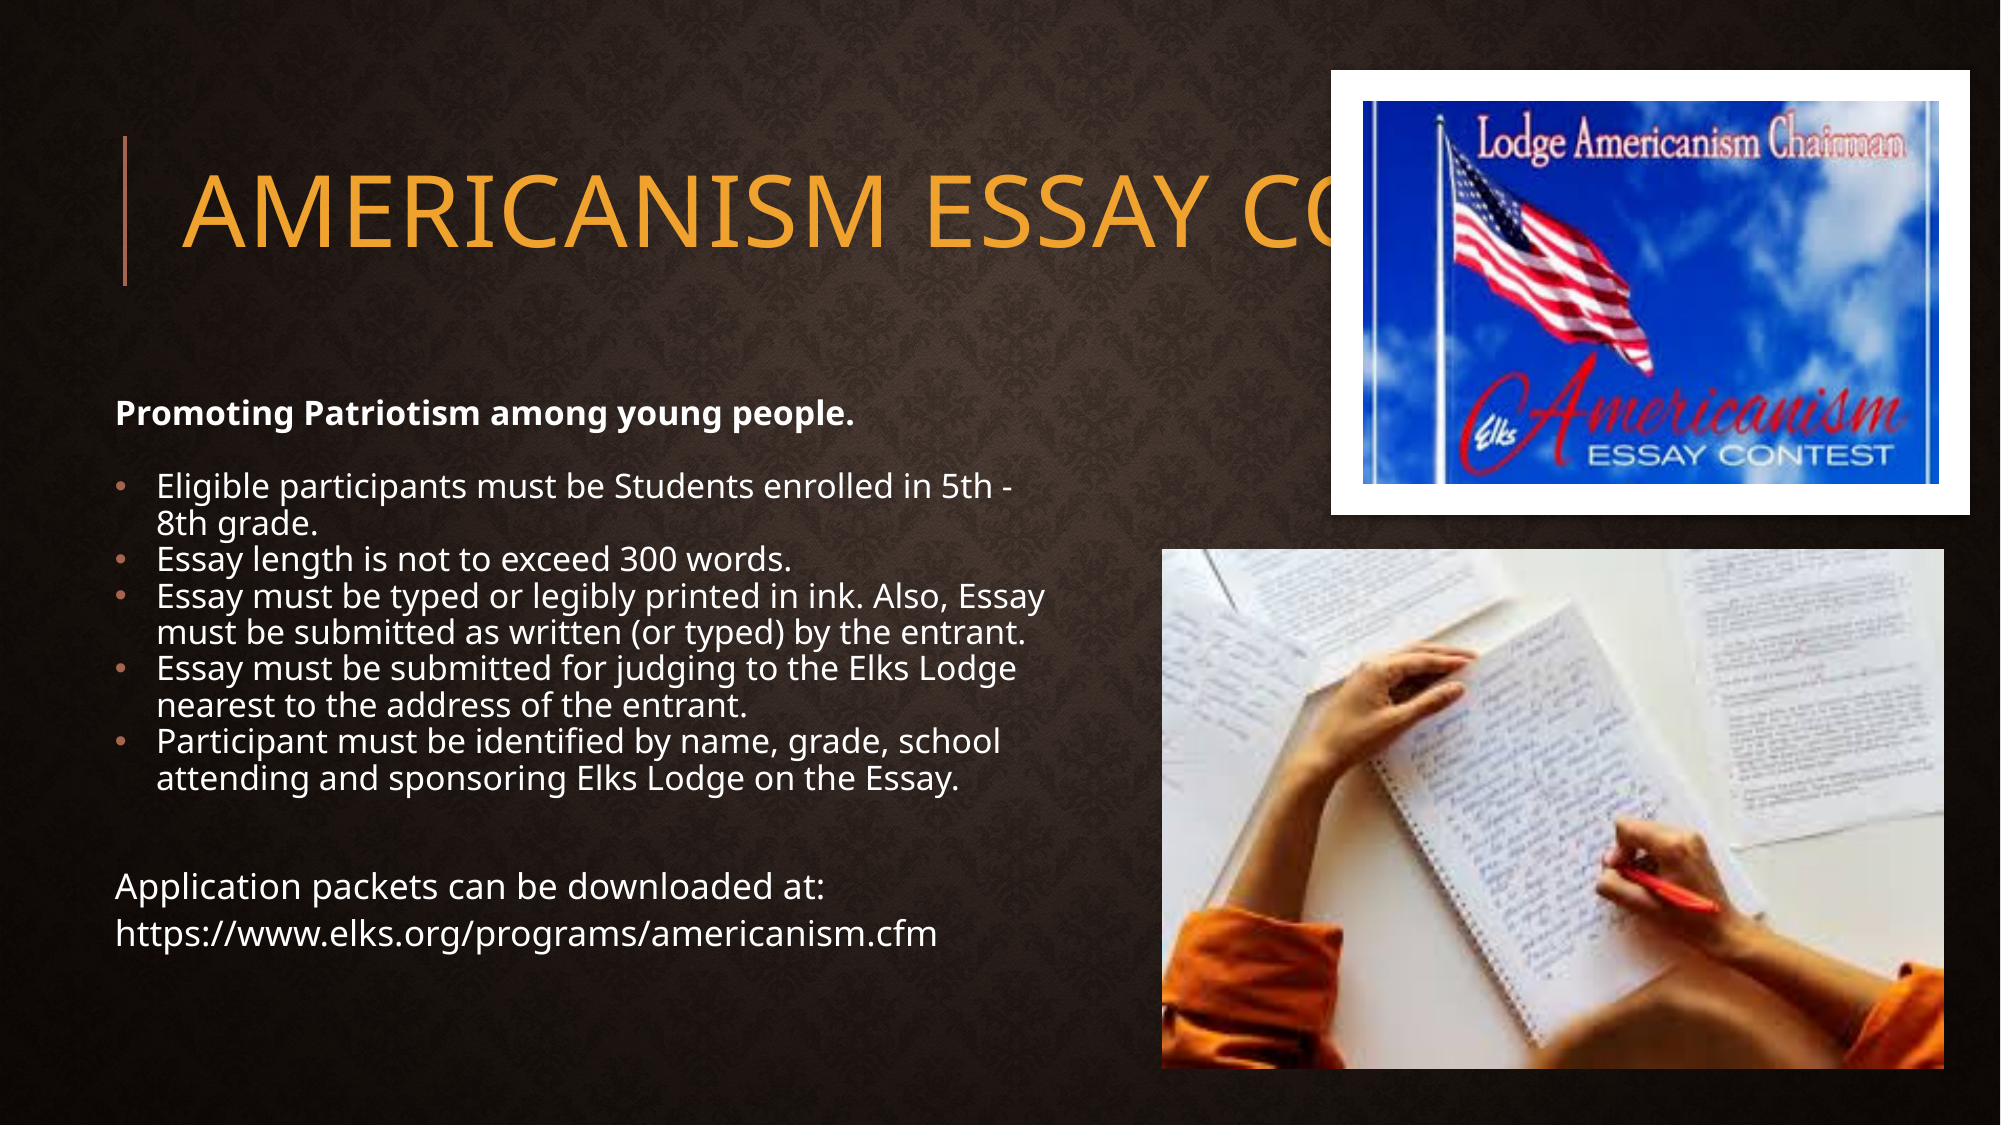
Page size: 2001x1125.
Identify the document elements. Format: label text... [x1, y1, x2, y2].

list Promoting Patriotism among young people. Eligible participants must be Students enrolled in 5th - 8th grade. Essay length is not to exceed 300 words. Essay must be typed or legibly printed in ink. Also, Essay must be submitted as written (or typed) by the entrant. Essay must be submitted for judging to the Elks Lodge nearest to the address of the entrant. Participant must be identified by name, grade, school attending and sponsoring Elks Lodge on the Essay. Application packets can be downloaded at: https://www.elks.org/programs/americanism.cfm [99, 375, 1063, 975]
picture [1162, 549, 1944, 1070]
picture [1362, 100, 1939, 485]
title Americanism essay contest [168, 96, 1326, 342]
